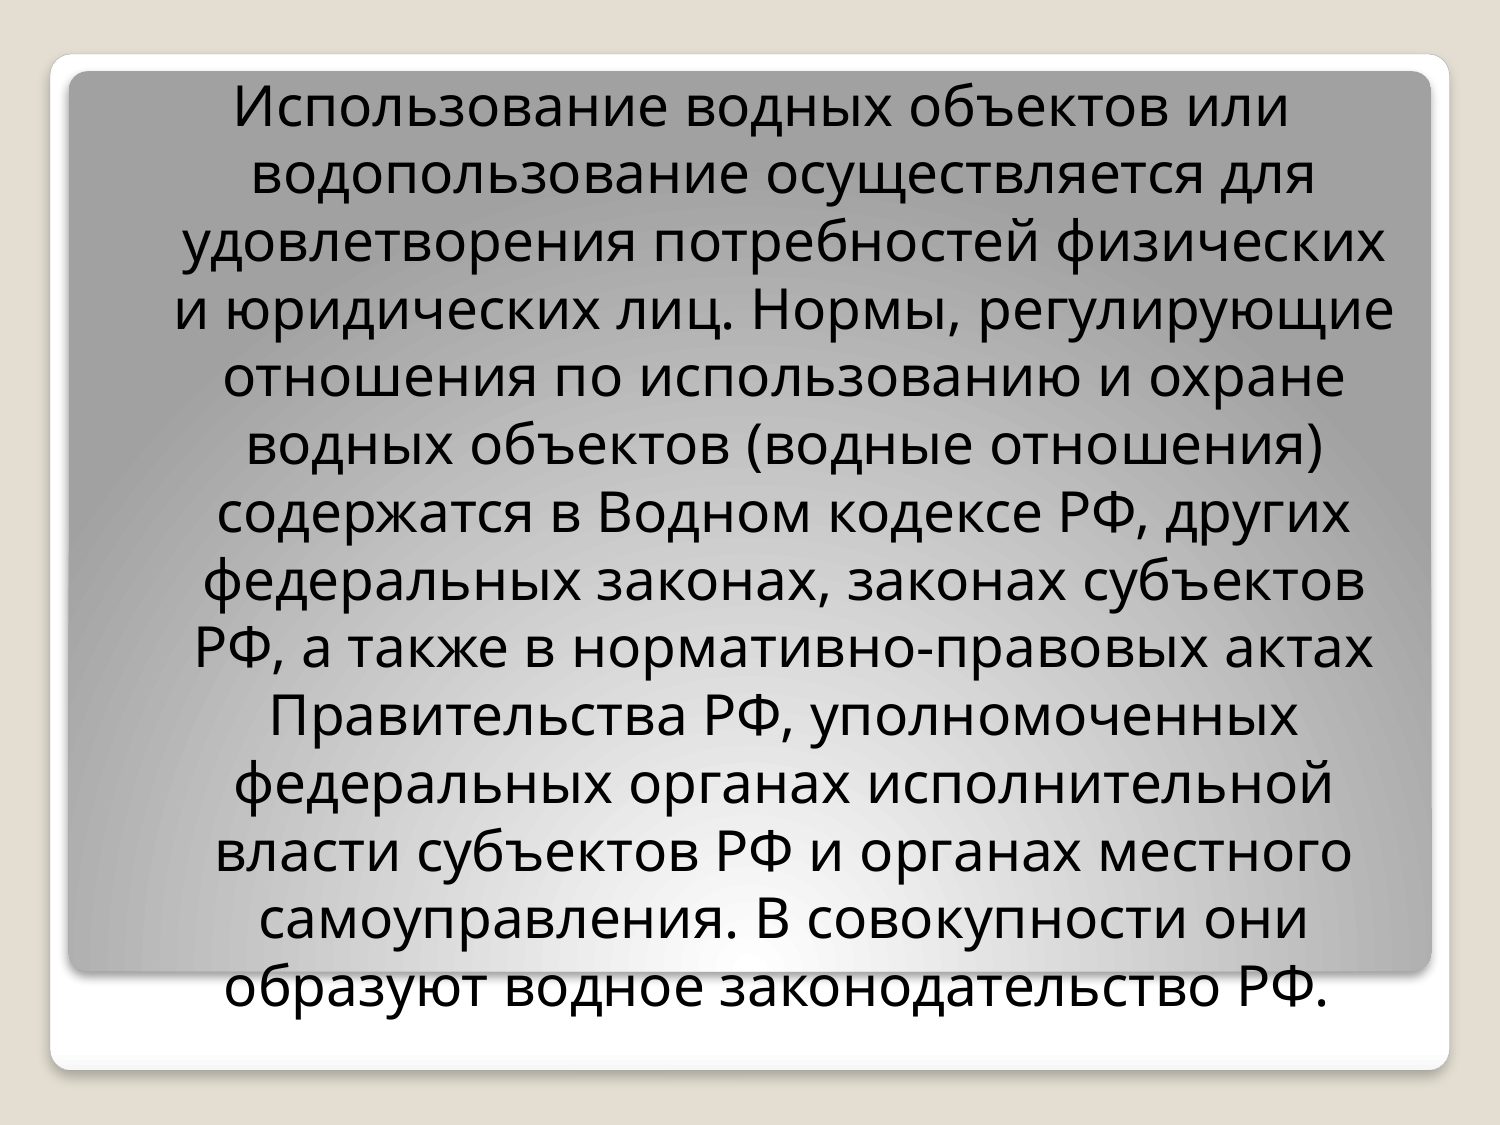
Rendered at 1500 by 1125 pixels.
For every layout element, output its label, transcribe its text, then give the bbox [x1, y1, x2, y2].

list Использование водных объектов или водопользование осуществляется для удовлетворения потребностей физических и юридических лиц. Нормы, регулирующие отношения по использованию и охране водных объектов (водные отношения) содержатся в Водном кодексе РФ, других федеральных законах, законах субъектов РФ, а также в нормативно-правовых актах Правительства РФ, уполномоченных федеральных органах исполнительной власти субъектов РФ и органах местного самоуправления. В совокупности они образуют водное законодательство РФ. [82, 54, 1425, 1035]
